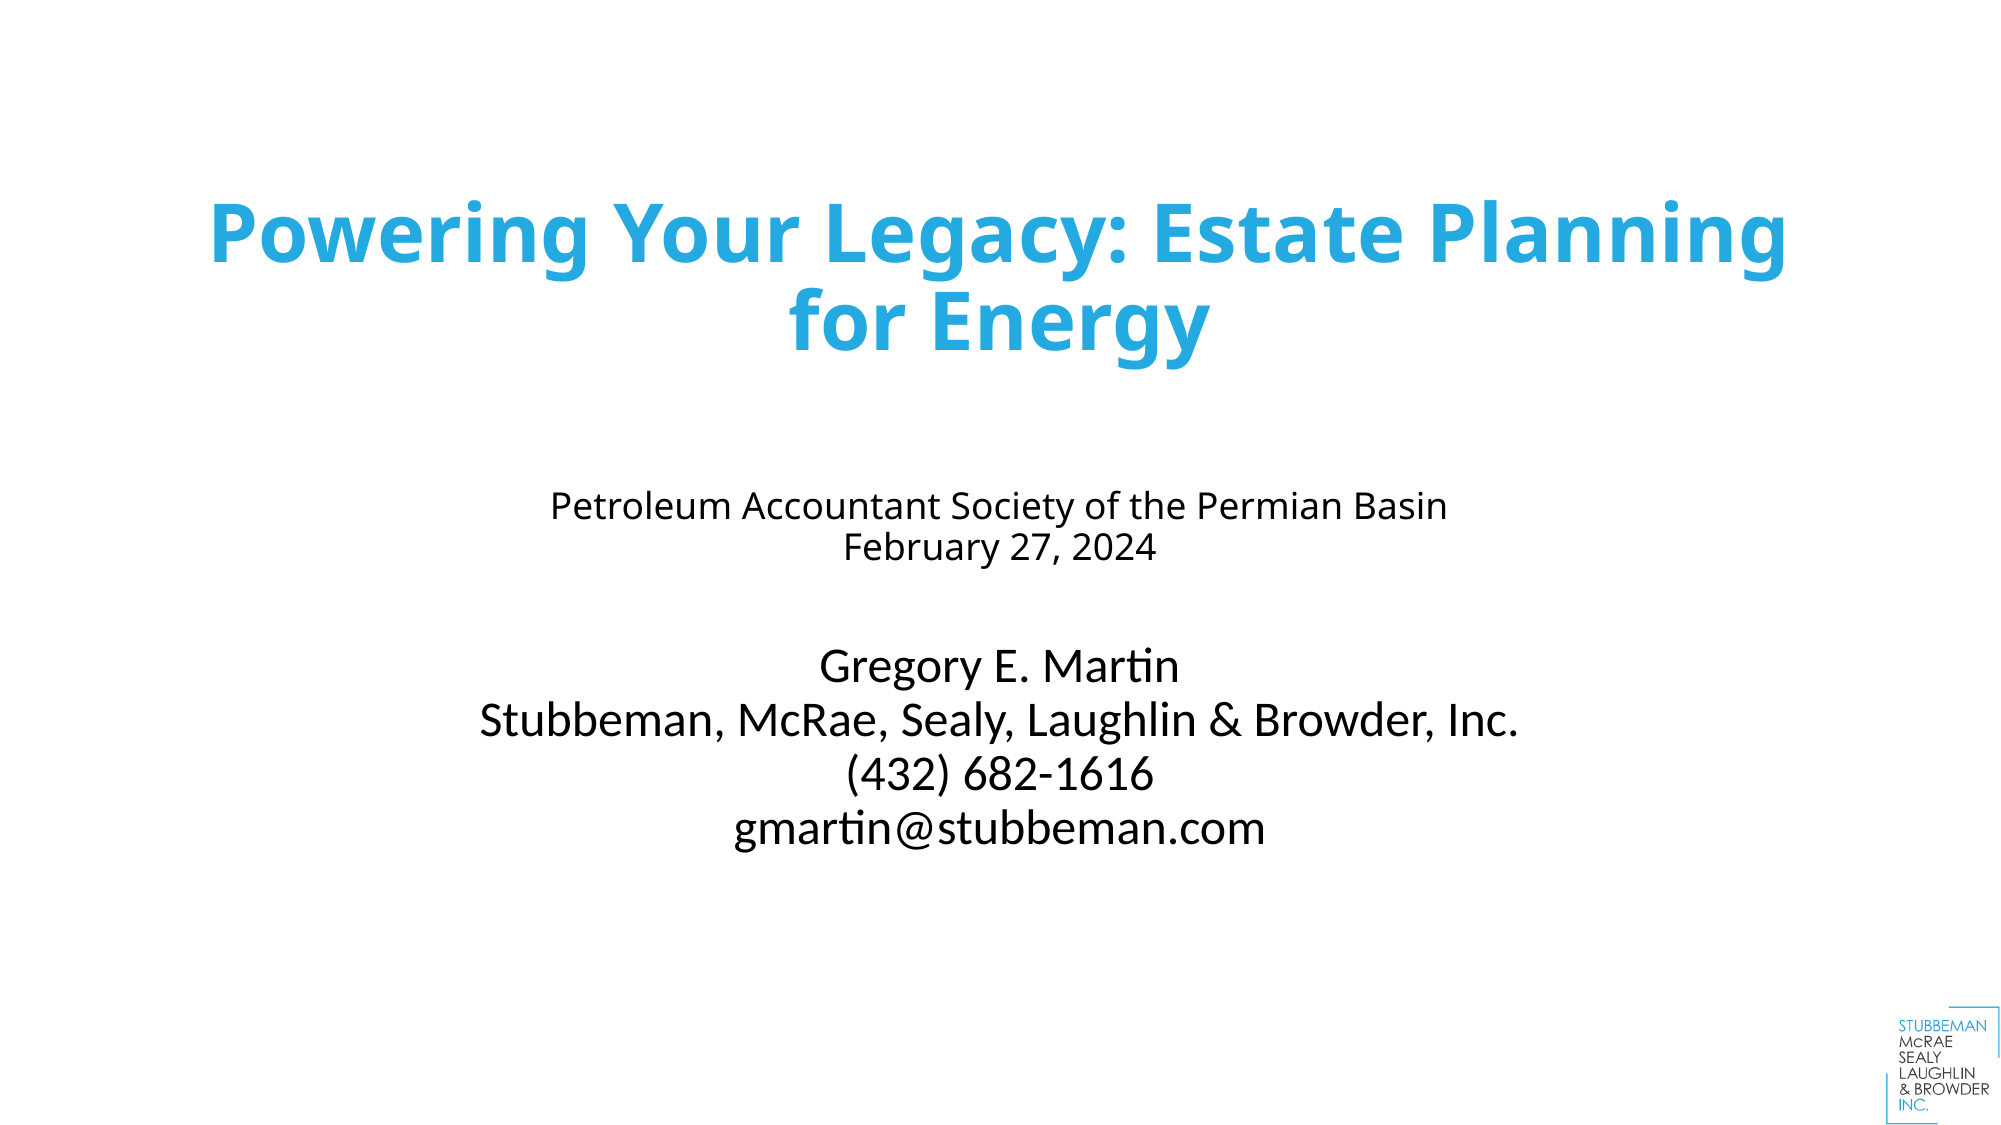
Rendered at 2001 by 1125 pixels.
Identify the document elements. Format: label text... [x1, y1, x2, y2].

title Powering Your Legacy: Estate Planning for Energy Petroleum Accountant Society of the Permian Basin February 27, 2024 [150, 184, 1850, 576]
subtitle Gregory E. Martin Stubbeman, McRae, Sealy, Laughlin & Browder, Inc. (432) 682-1616 gmartin@stubbeman.com [249, 590, 1750, 863]
picture [1885, 1006, 2000, 1125]
